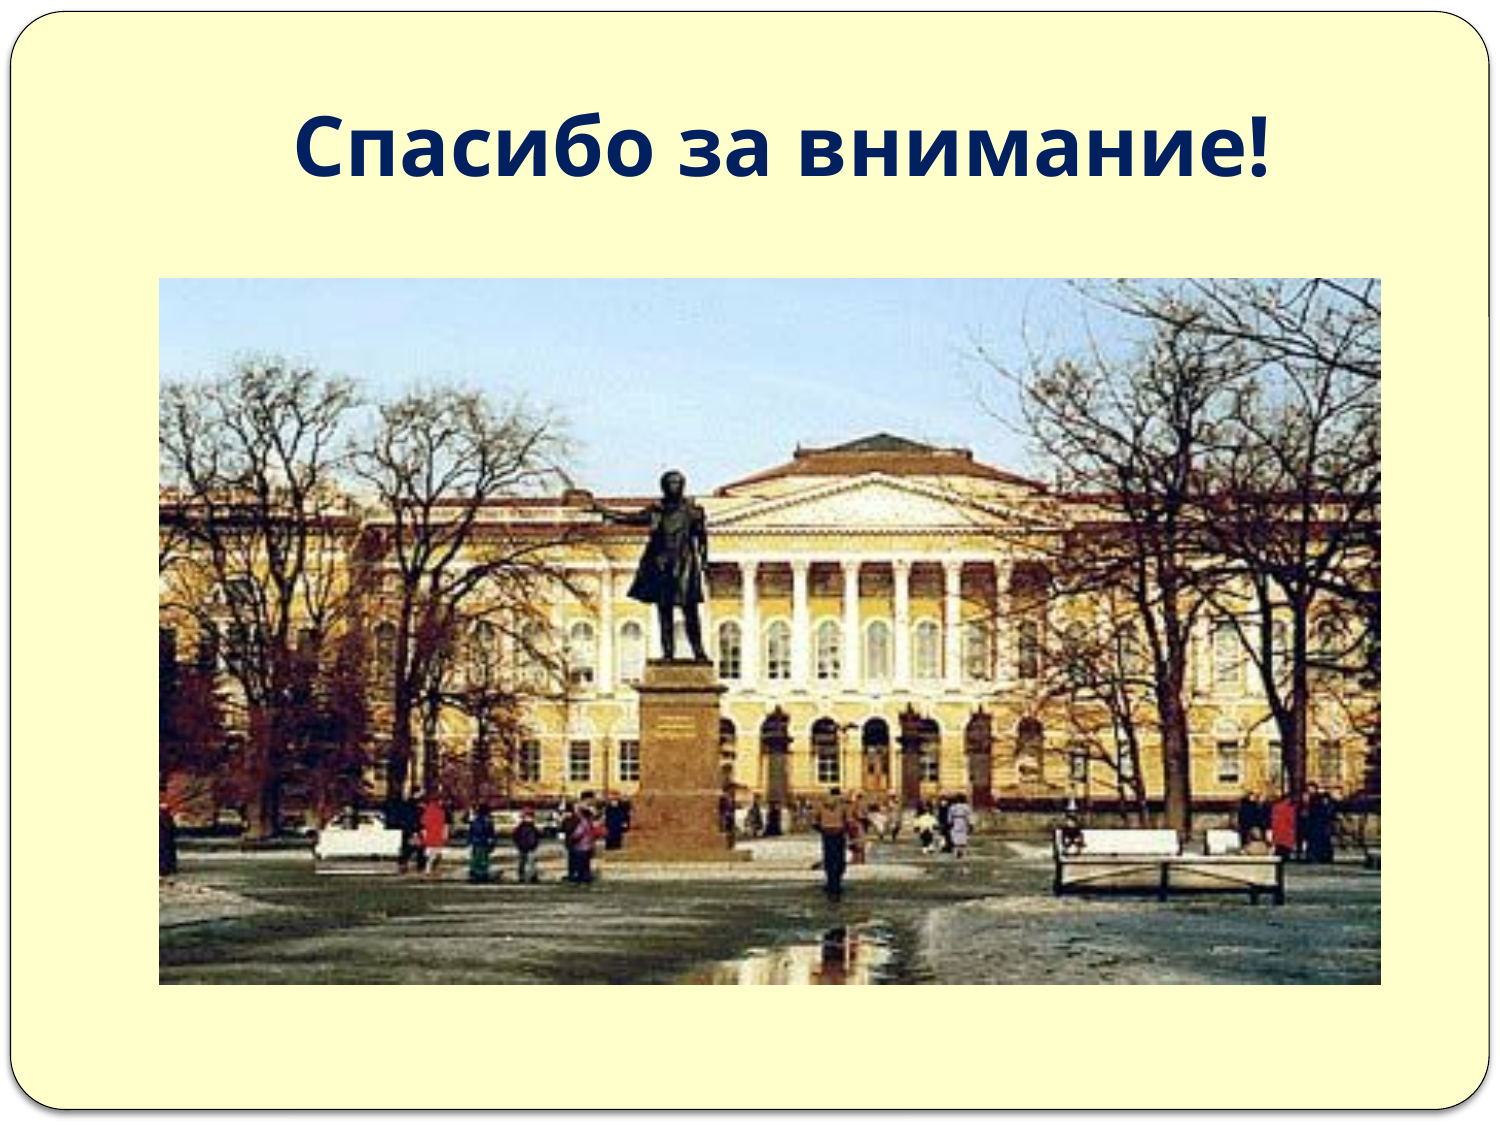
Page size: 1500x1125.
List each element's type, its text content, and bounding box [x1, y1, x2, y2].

title Спасибо за внимание! [64, 54, 1500, 209]
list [159, 278, 1381, 985]
